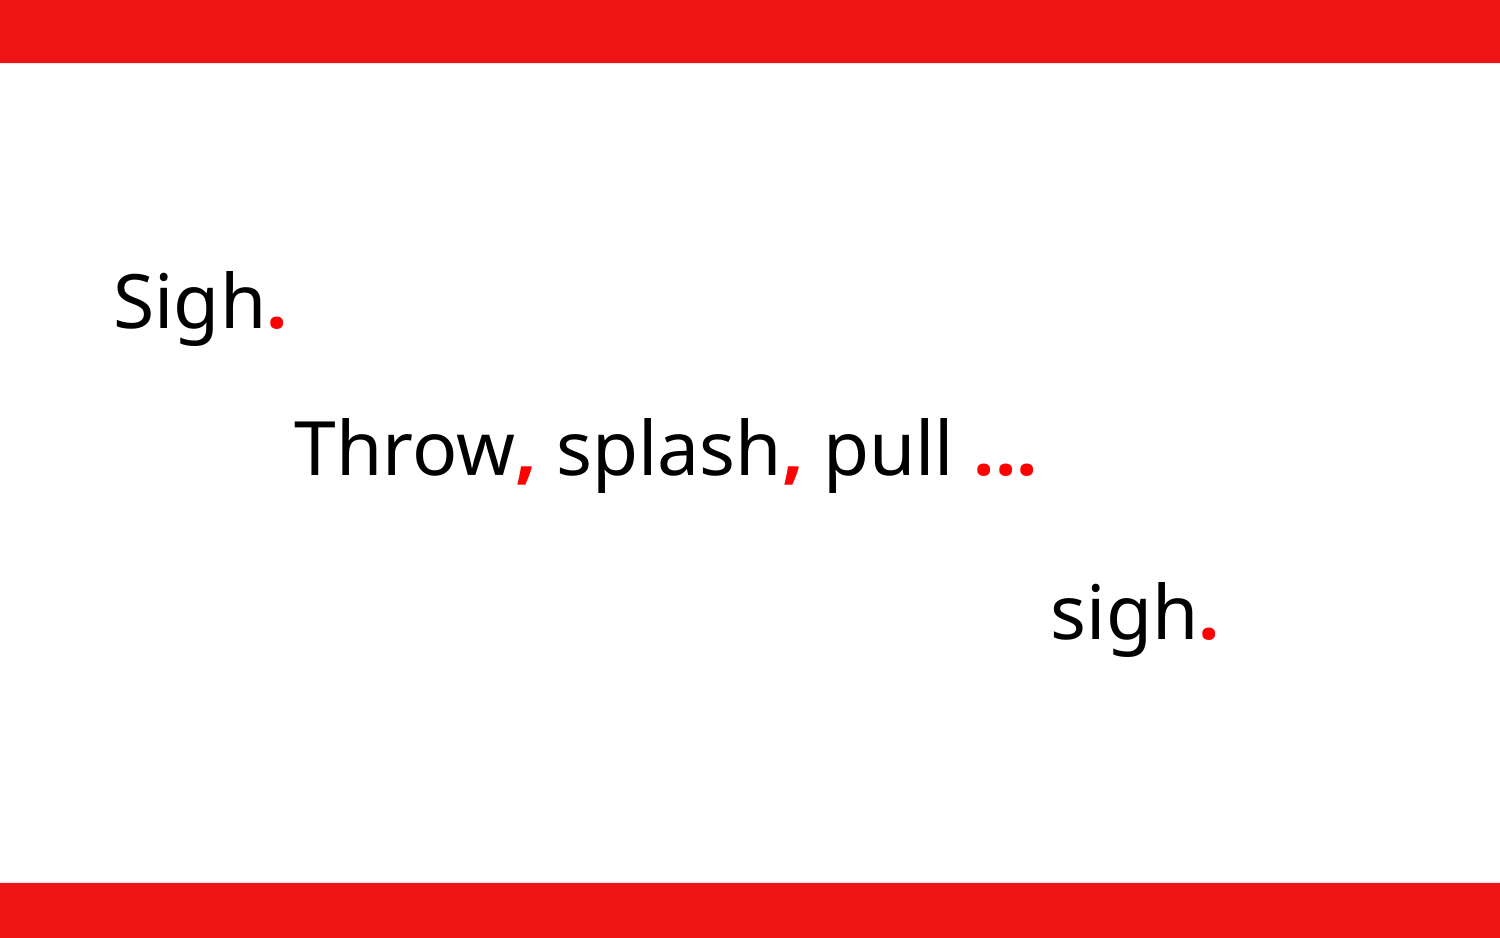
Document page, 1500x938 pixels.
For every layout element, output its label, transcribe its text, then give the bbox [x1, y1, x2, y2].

text_box sigh. [1035, 512, 1253, 682]
text_box [0, 0, 1500, 64]
text_box [0, 882, 1500, 938]
text_box Sigh. [98, 201, 318, 371]
text_box Throw, splash, pull ... [279, 348, 1113, 518]
